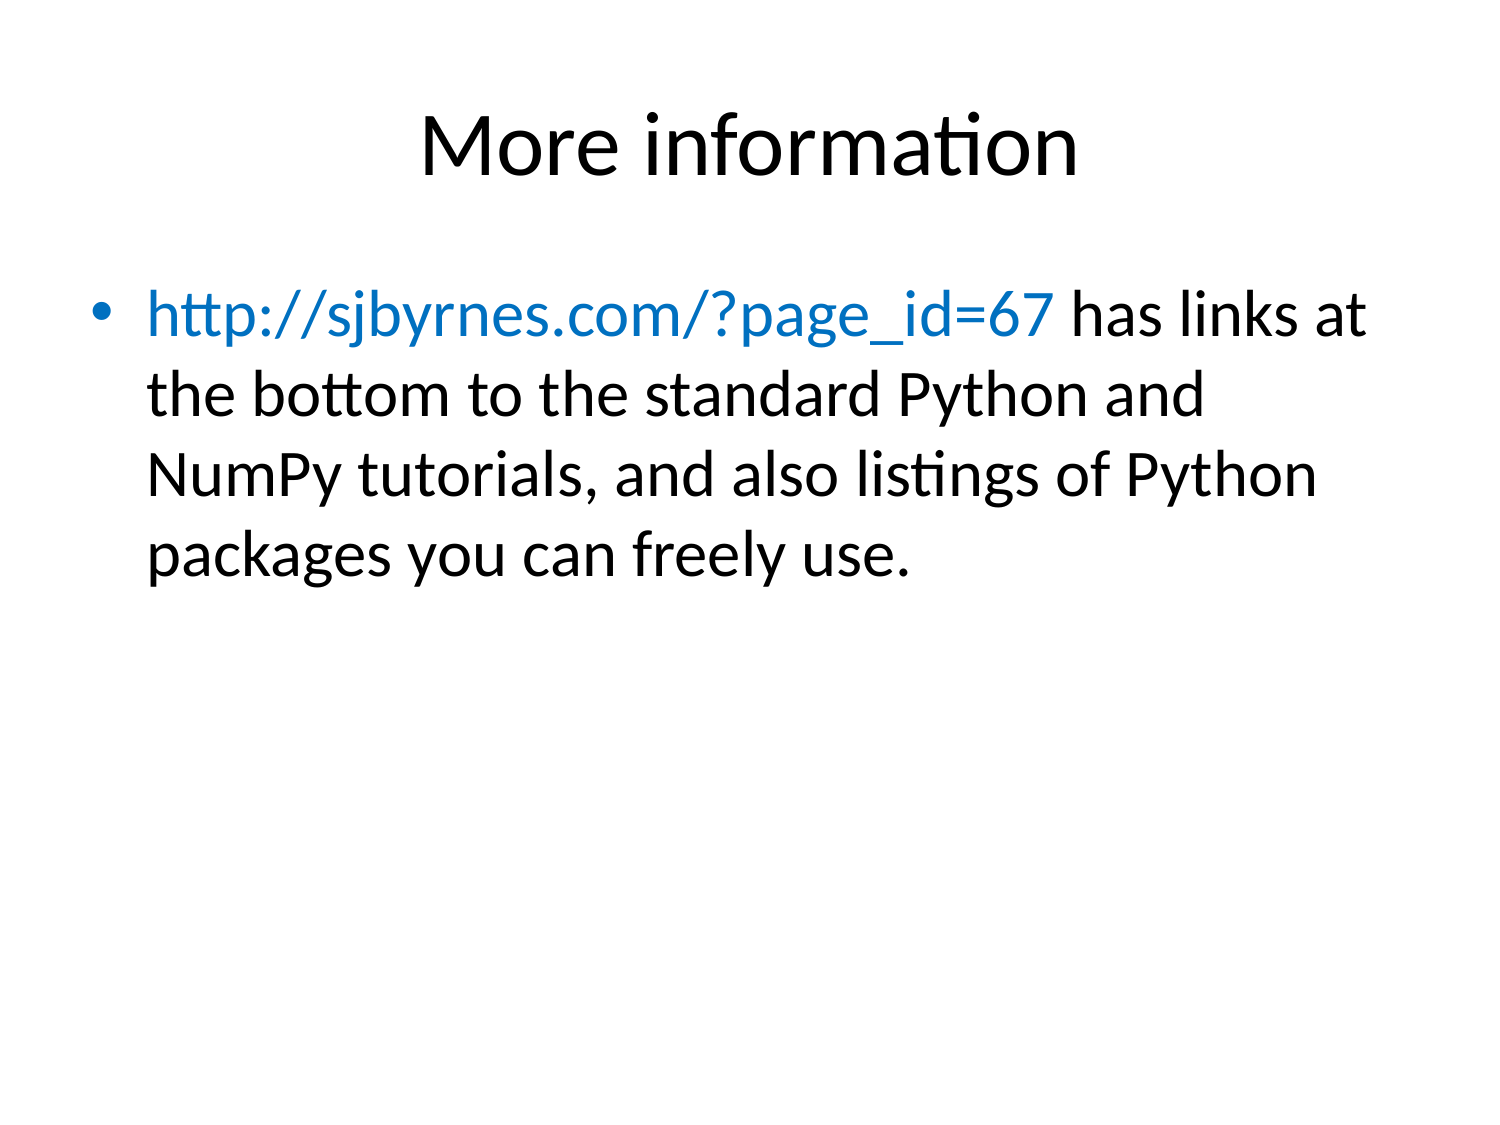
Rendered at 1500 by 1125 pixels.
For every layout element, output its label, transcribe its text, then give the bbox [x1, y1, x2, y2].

list http://sjbyrnes.com/?page_id=67 has links at the bottom to the standard Python and NumPy tutorials, and also listings of Python packages you can freely use. [75, 262, 1425, 1005]
title More information [75, 45, 1425, 233]
